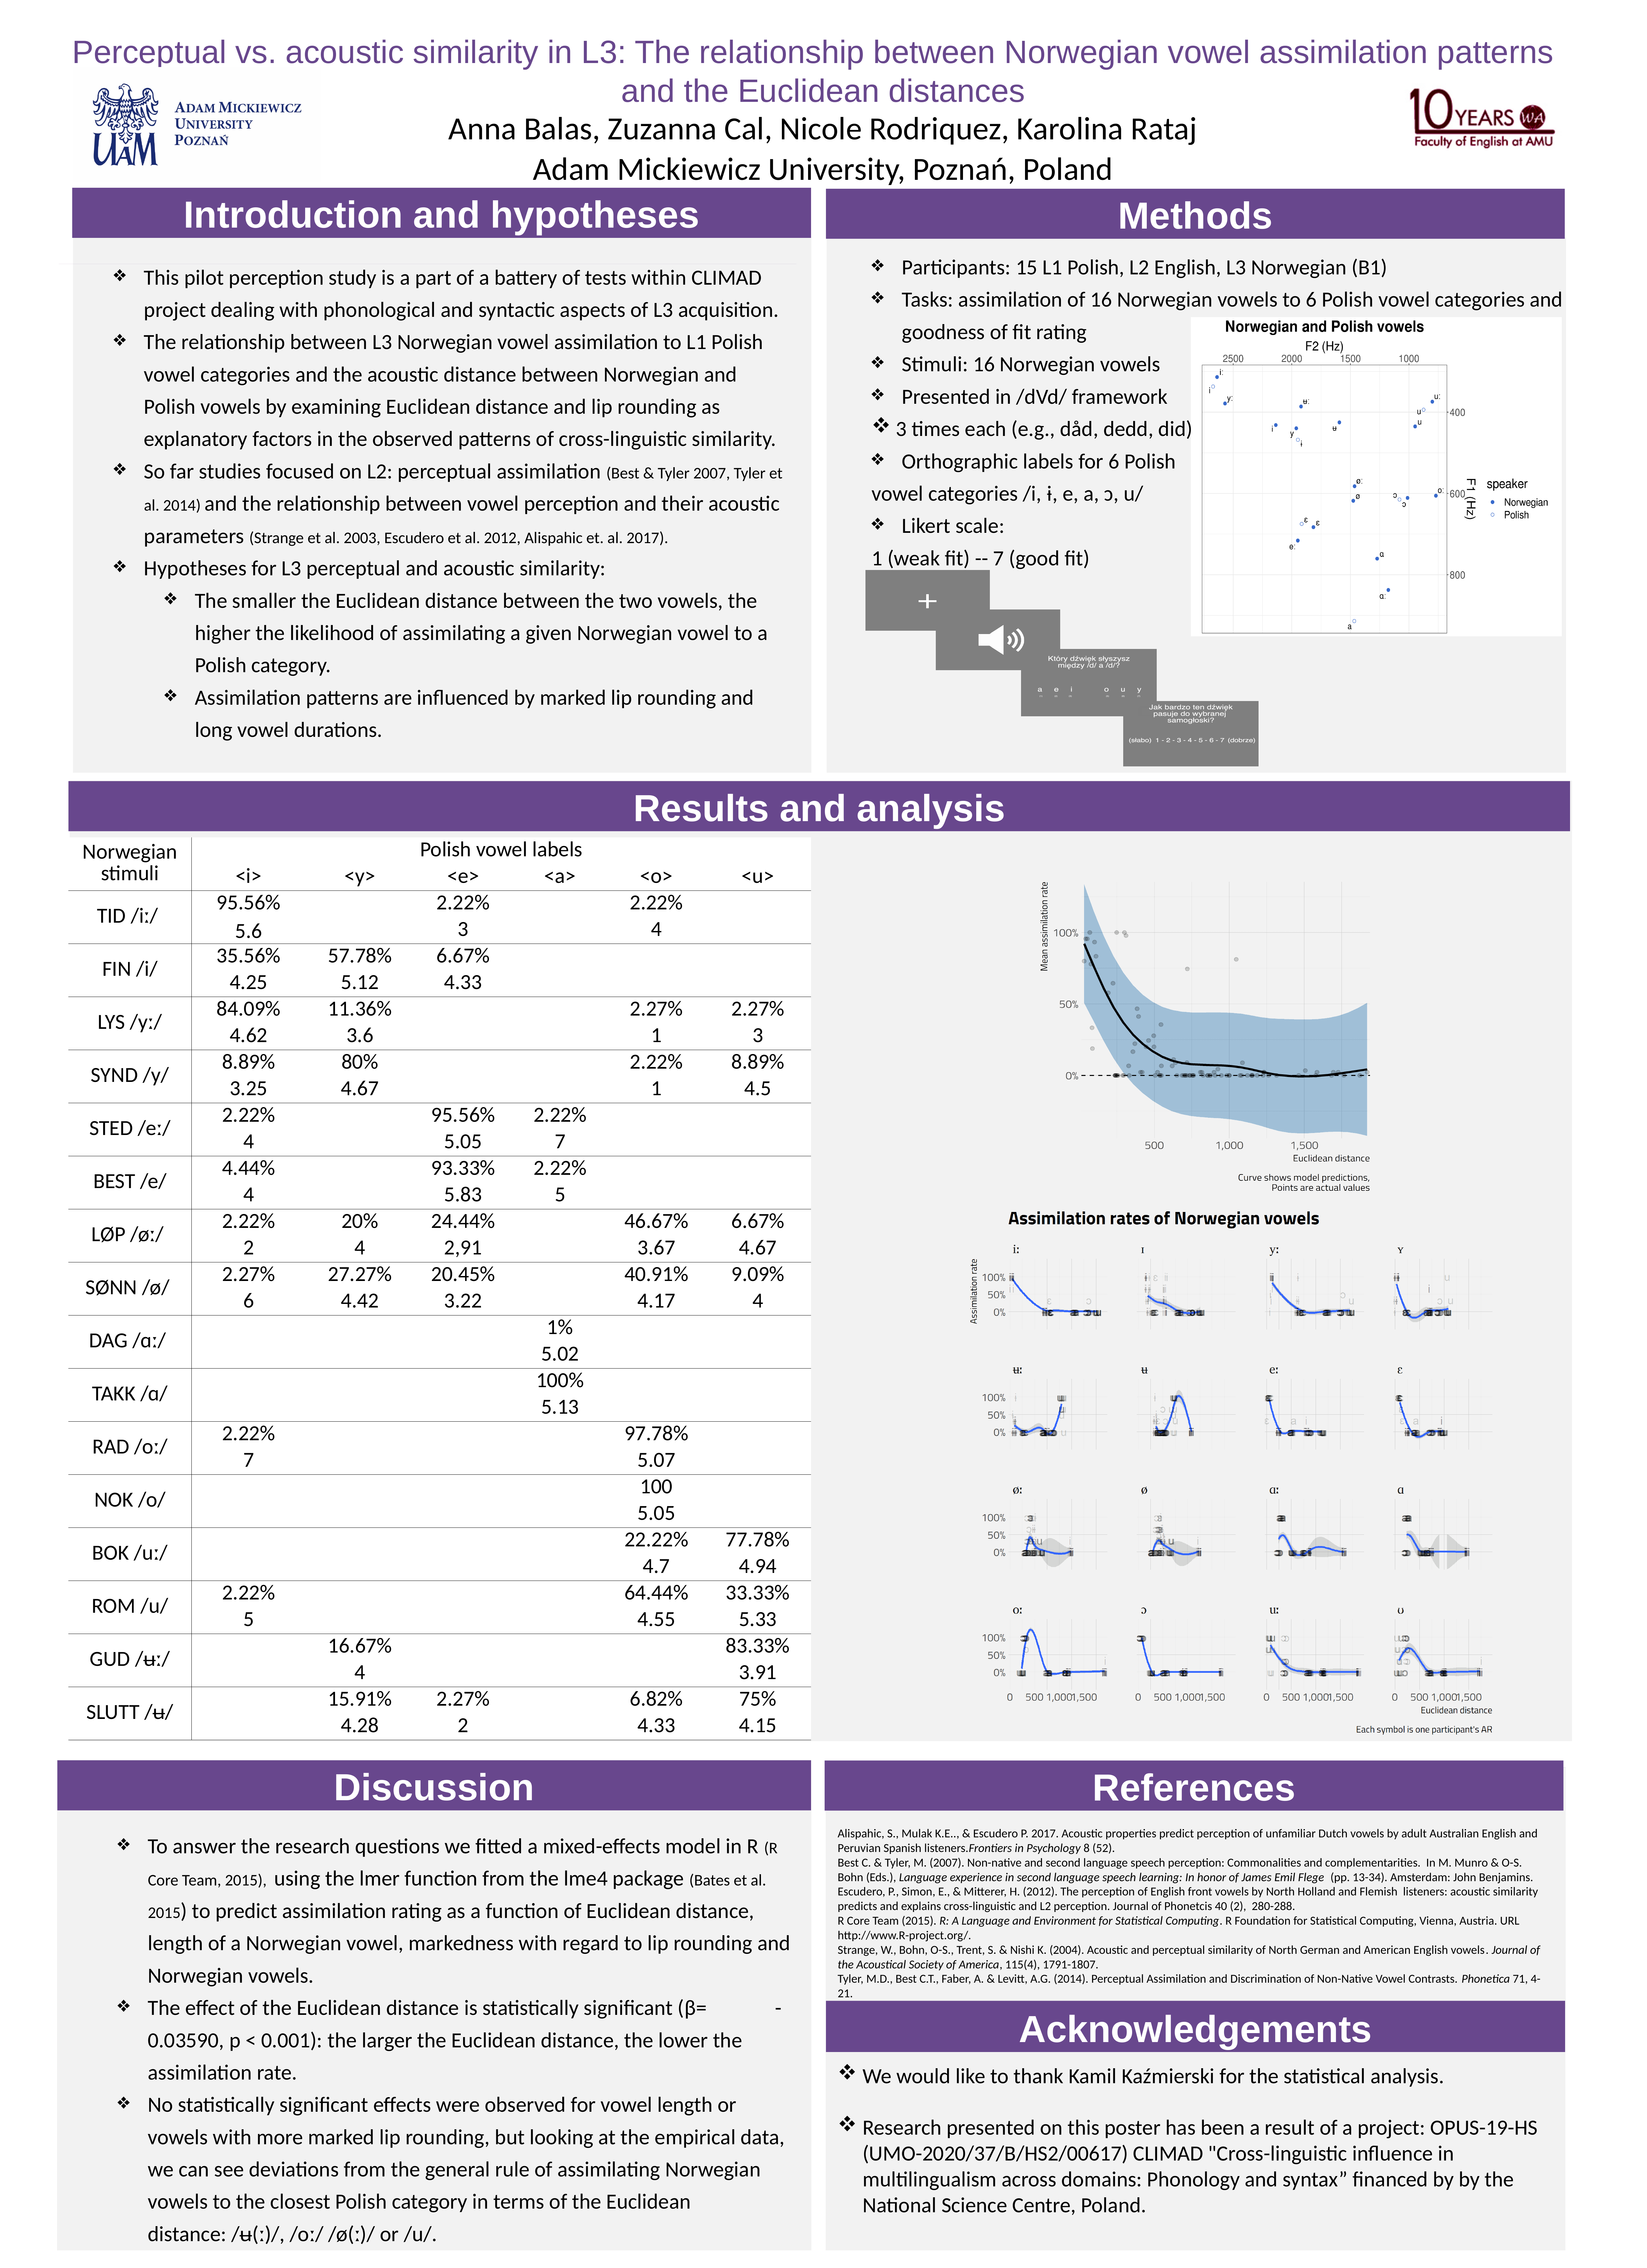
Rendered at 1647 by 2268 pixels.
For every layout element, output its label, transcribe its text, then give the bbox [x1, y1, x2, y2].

picture [73, 67, 321, 182]
text_box Introduction and hypotheses [72, 187, 811, 238]
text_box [68, 781, 1572, 1741]
text_box Perceptual vs. acoustic similarity in L3: The relationship between Norwegian vowel assimilation patterns and the Euclidean distances [24, 28, 1623, 111]
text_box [826, 1767, 1565, 2001]
text_box Methods [826, 188, 1565, 239]
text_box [865, 570, 1259, 767]
picture [1191, 317, 1562, 636]
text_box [58, 238, 811, 773]
text_box Anna Balas, Zuzanna Cal, Nicole Rodriquez, Karolina Rataj Adam Mickiewicz University, Poznań, Poland [24, 111, 1623, 189]
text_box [57, 1760, 811, 2250]
text_box Participants: 15 L1 Polish, L2 English, L3 Norwegian (B1) Tasks: assimilation of 16 Norwegian vowels to 6 Polish vowel categories and goodness of fit rating Stimuli: 16 Norwegian vowels Presented in /dVd/ framework 3 times each (e.g., dåd, dedd, did) Orthographic labels for 6 Polish vowel categories /i, ɨ, e, a, ɔ, u/ Likert scale: 1 (weak fit) -- 7 (good fit) [827, 238, 1566, 773]
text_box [826, 2001, 1565, 2250]
picture [1392, 70, 1562, 168]
picture [939, 851, 1523, 1765]
text_box References [824, 1760, 1564, 1811]
